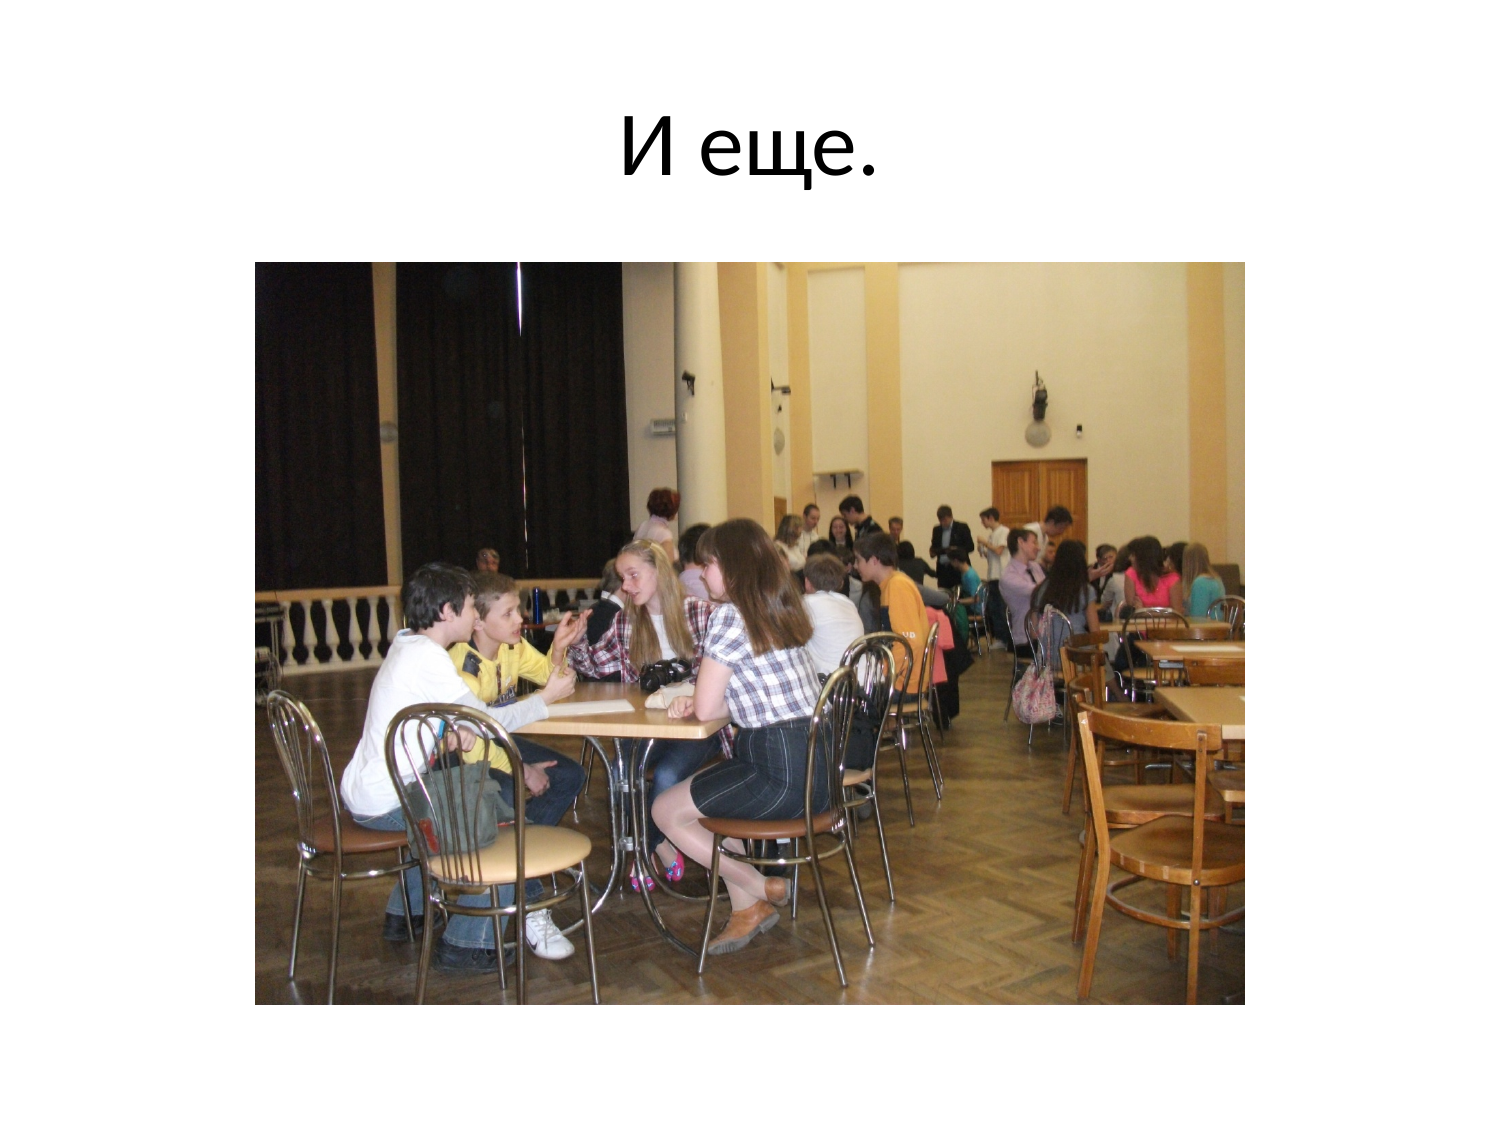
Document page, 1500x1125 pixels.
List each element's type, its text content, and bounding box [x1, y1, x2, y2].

title И еще. [75, 45, 1425, 233]
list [254, 262, 1246, 1006]
